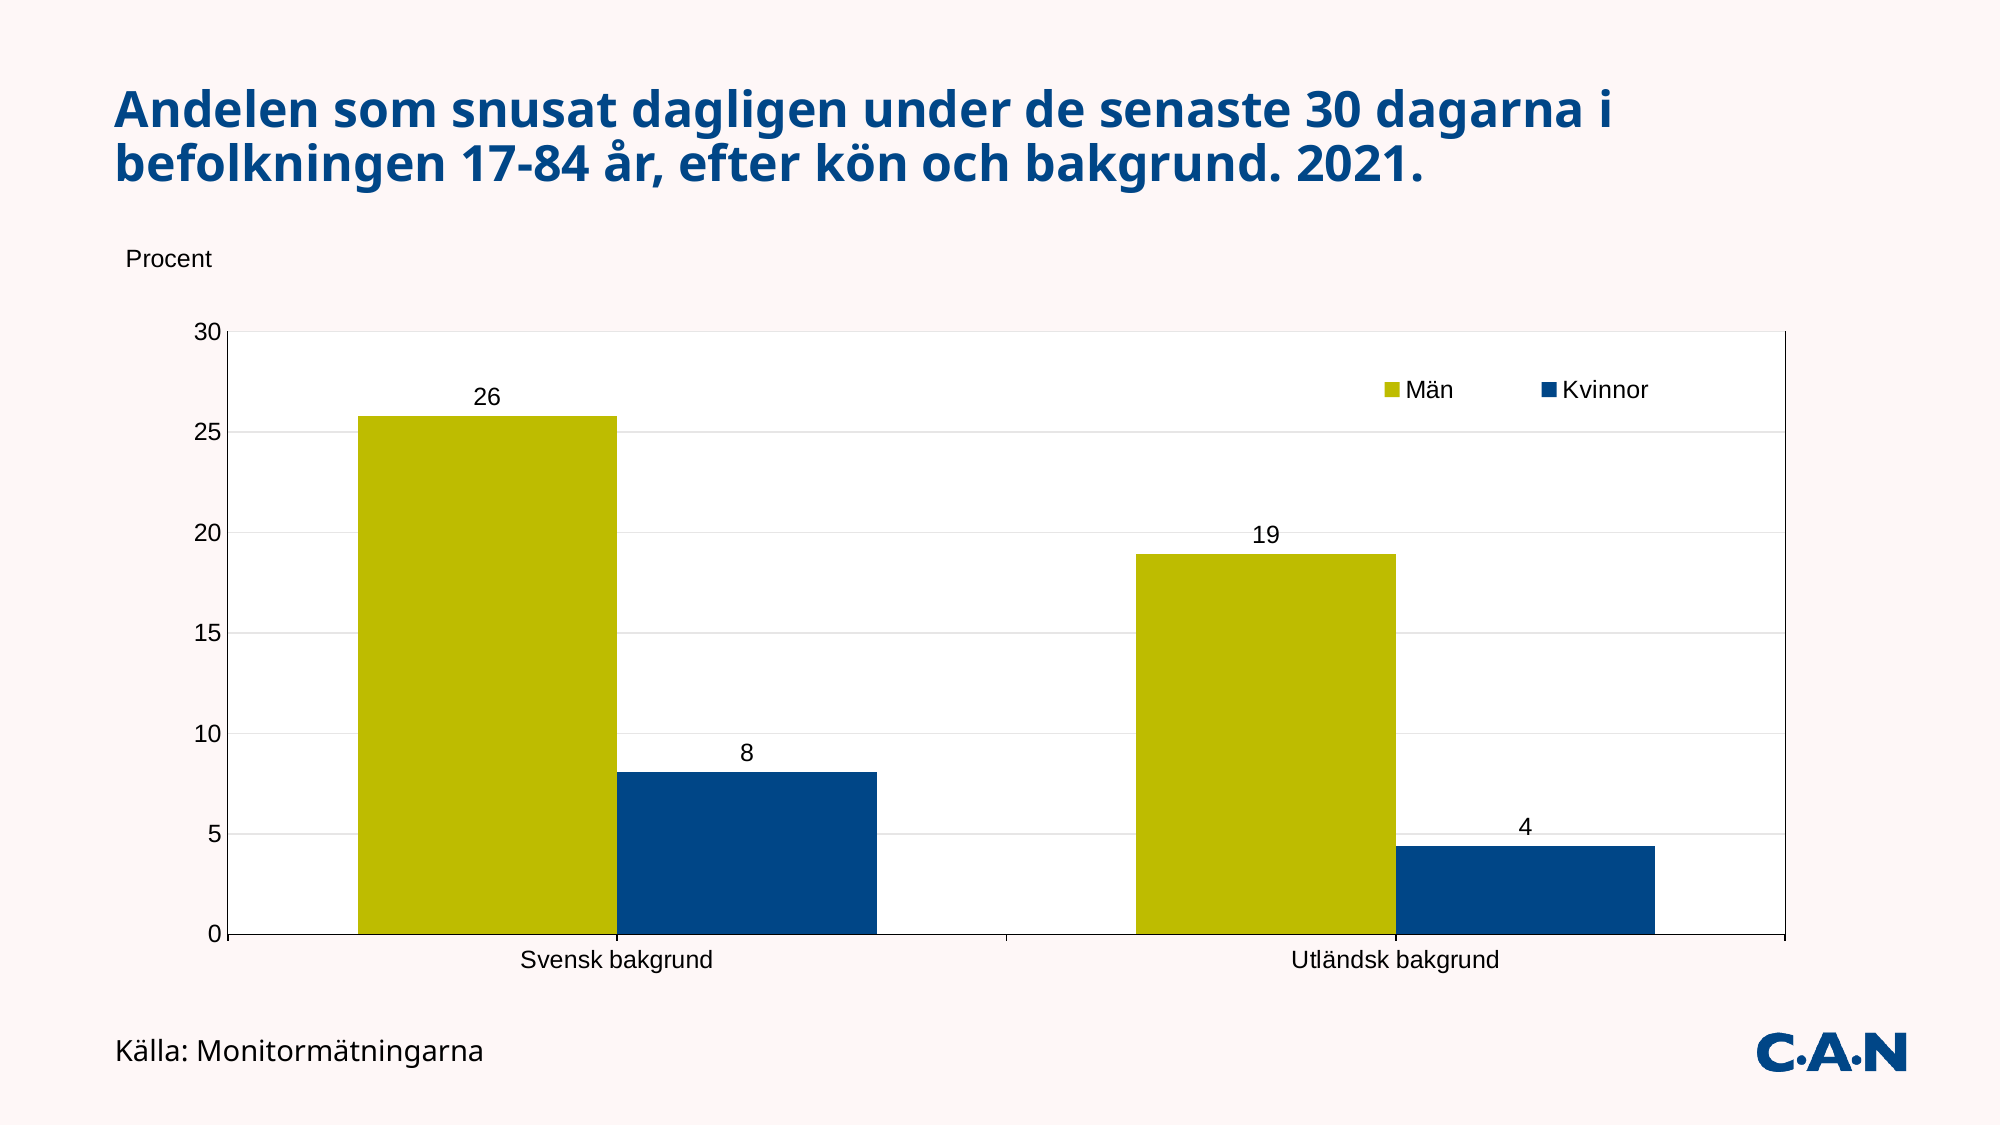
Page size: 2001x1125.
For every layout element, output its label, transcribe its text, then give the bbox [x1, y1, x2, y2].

list Källa: Monitormätningarna [99, 1025, 1000, 1080]
chart [99, 232, 1900, 1025]
title Andelen som snusat dagligen under de senaste 30 dagarna i befolkningen 17-84 år, efter kön och bakgrund. 2021. [99, 45, 1900, 232]
picture [1756, 1032, 1907, 1072]
